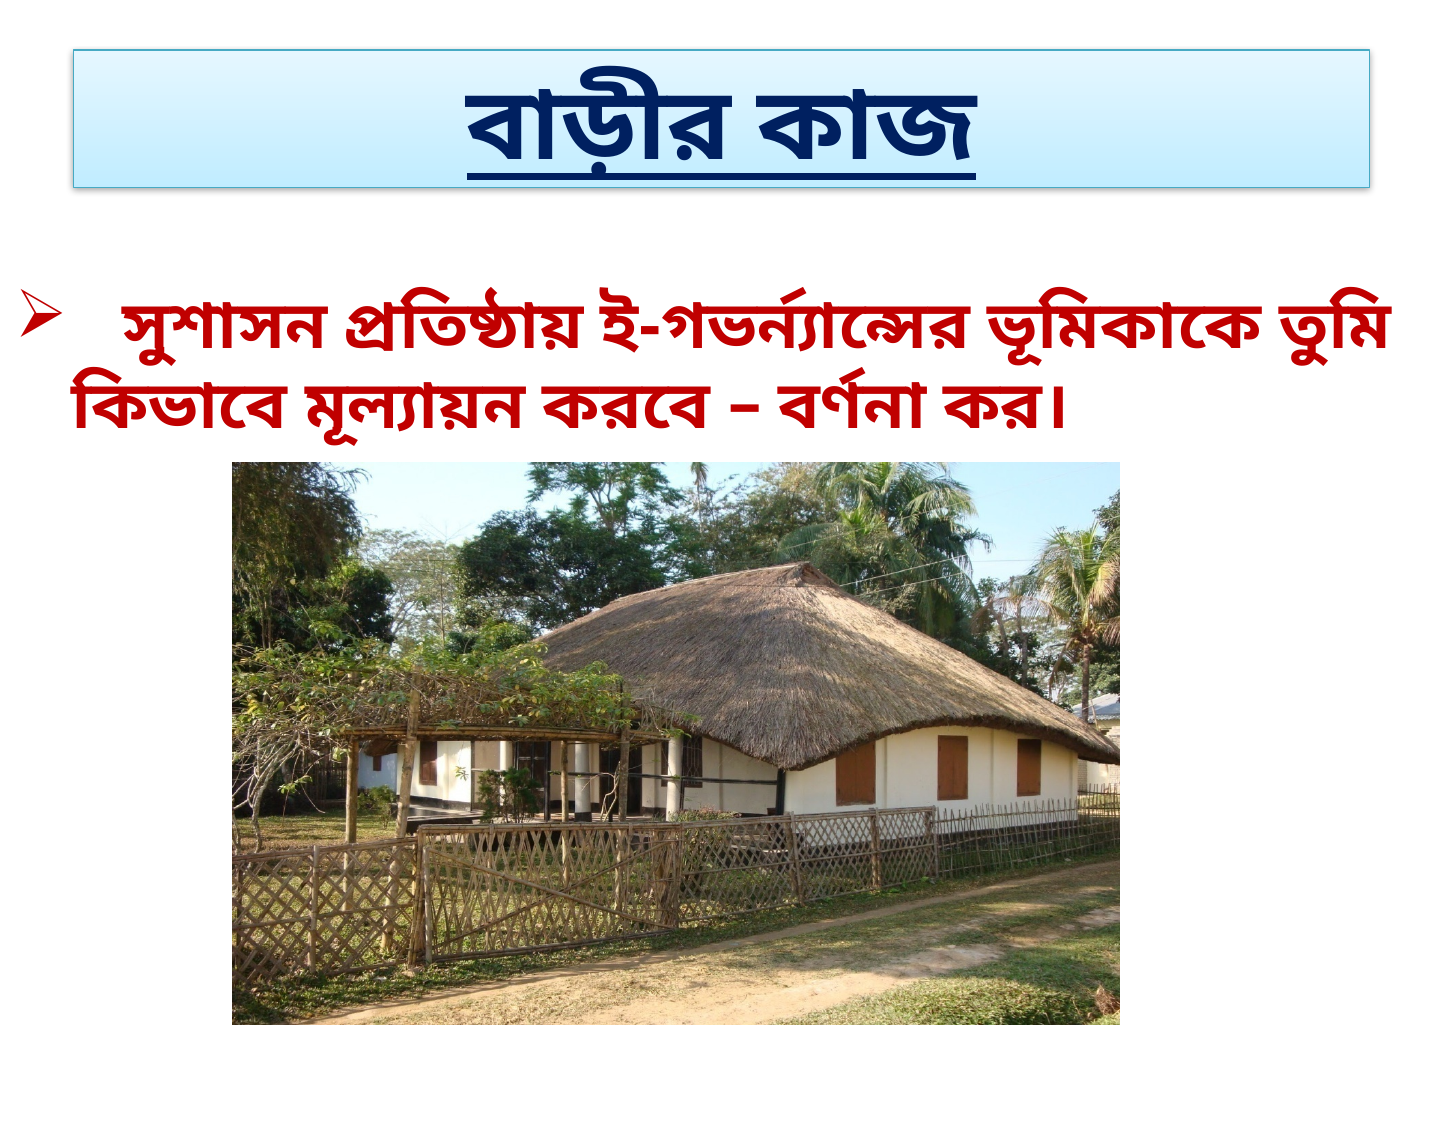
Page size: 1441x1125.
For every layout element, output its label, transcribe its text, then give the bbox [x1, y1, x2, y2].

title বাড়ীর কাজ [73, 49, 1370, 87]
picture [232, 462, 1121, 1025]
list সুশাসন প্রতিষ্ঠায় ই-গভর্ন্যান্সের ভূমিকাকে তুমি কিভাবে মূল্যায়ন করবে – বর্ণনা কর। [0, 87, 1441, 238]
